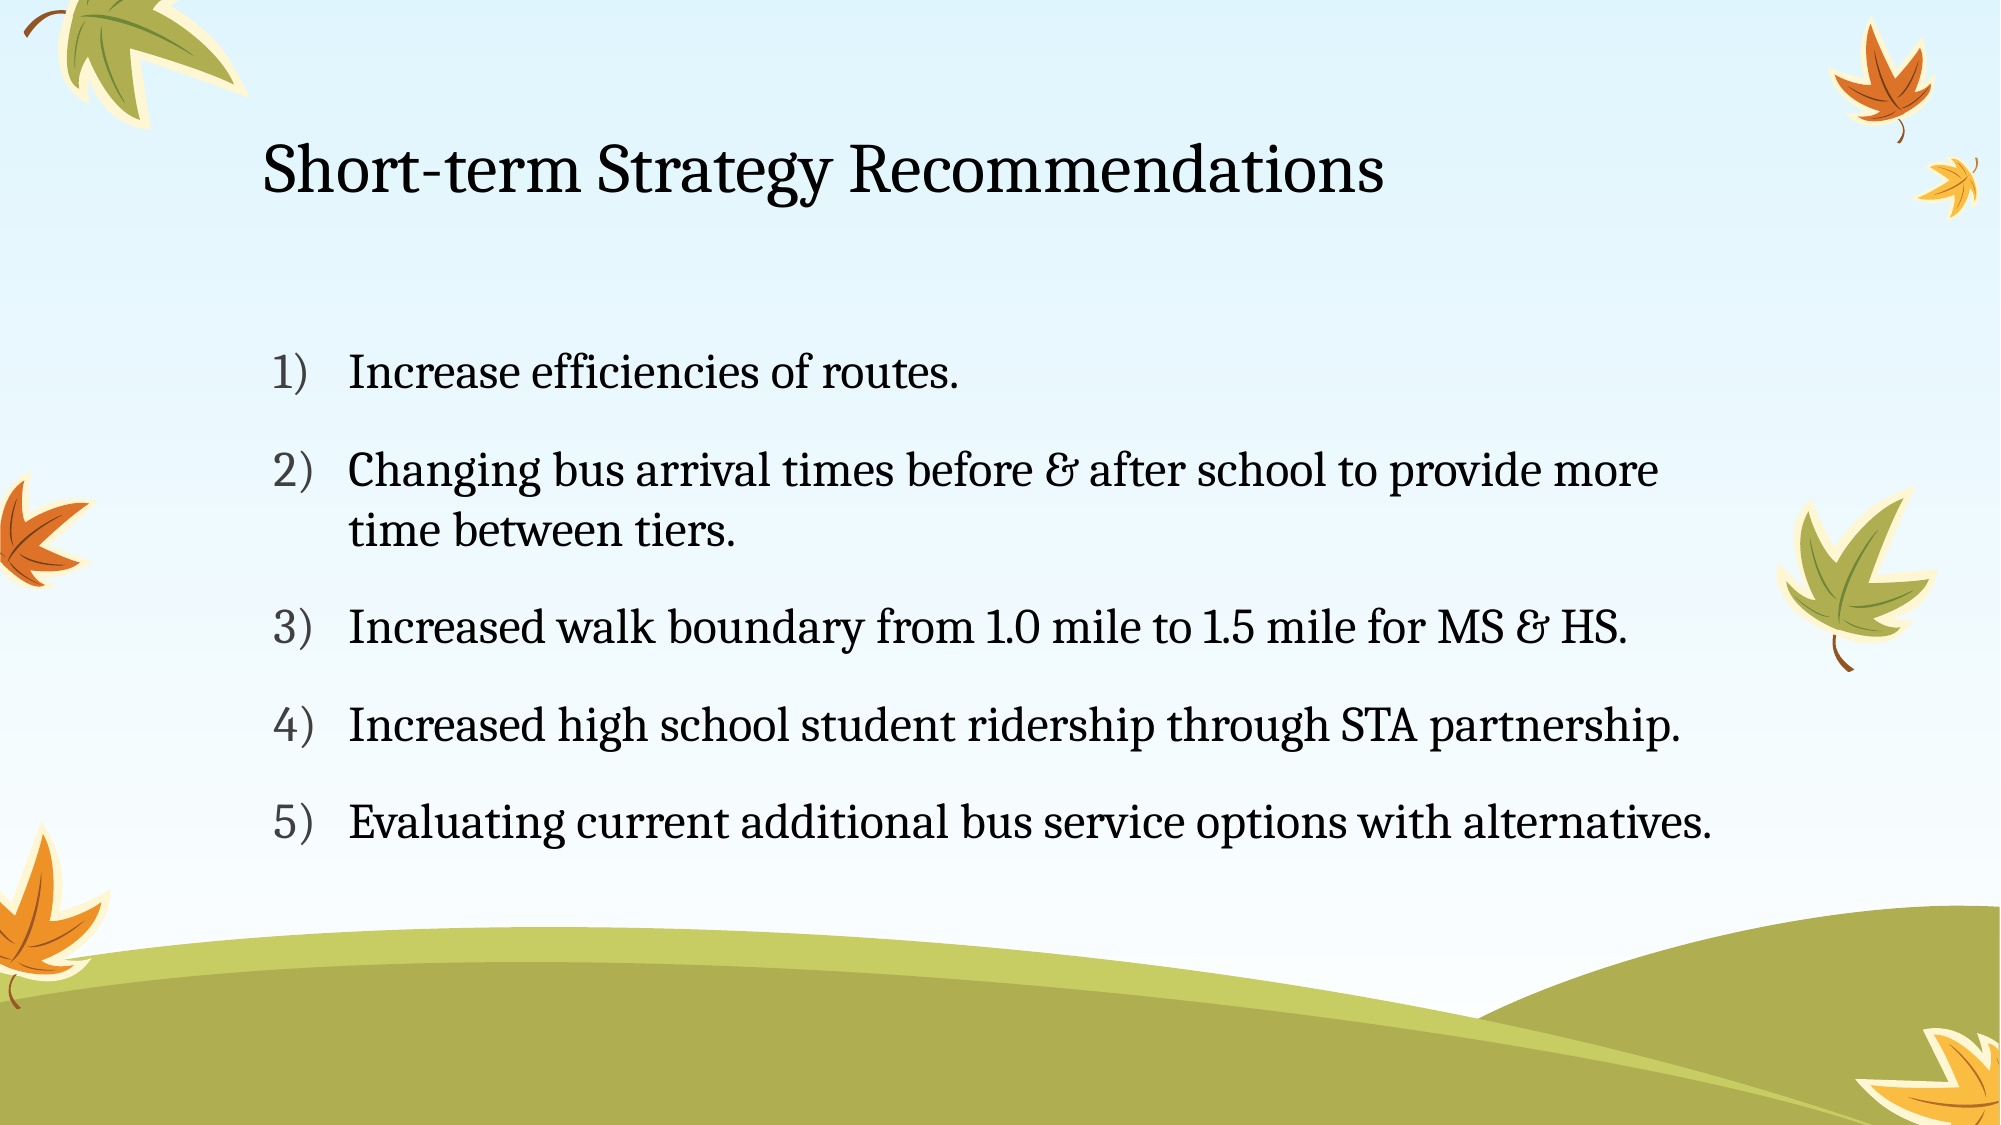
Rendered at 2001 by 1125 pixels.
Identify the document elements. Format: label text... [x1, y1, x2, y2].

list Increase efficiencies of routes. Changing bus arrival times before & after school to provide more time between tiers. Increased walk boundary from 1.0 mile to 1.5 mile for MS & HS. Increased high school student ridership through STA partnership. Evaluating current additional bus service options with alternatives. [250, 243, 1750, 925]
title Short-term Strategy Recommendations [249, 12, 1749, 216]
